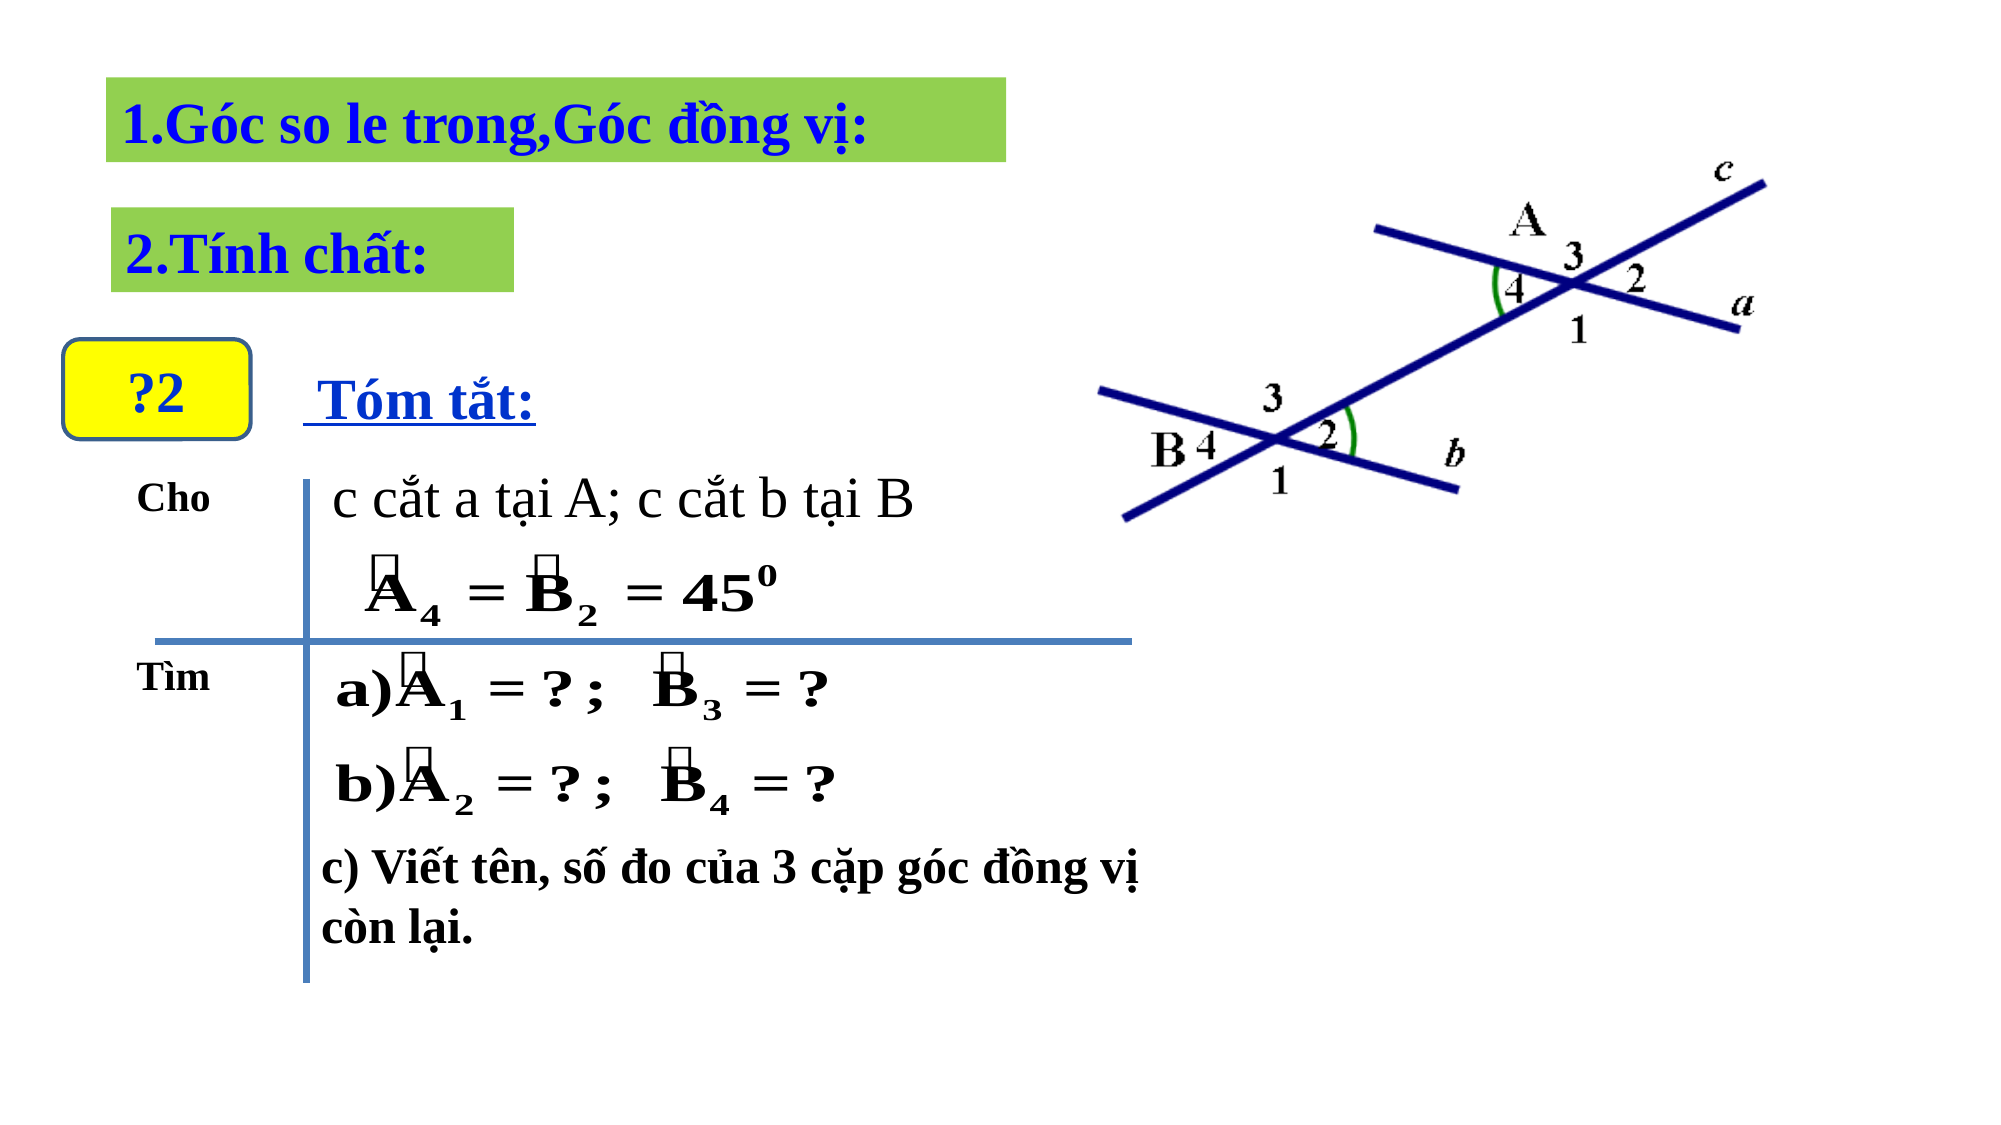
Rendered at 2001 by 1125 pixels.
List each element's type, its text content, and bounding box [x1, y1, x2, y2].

text_box 1.Góc so le trong,Góc đồng vị: [106, 77, 1007, 163]
text_box Tóm tắt: [287, 354, 601, 439]
text_box 2.Tính chất: [111, 207, 514, 293]
text_box ?2 [61, 337, 253, 442]
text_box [110, 451, 1213, 984]
picture [1037, 129, 1851, 601]
